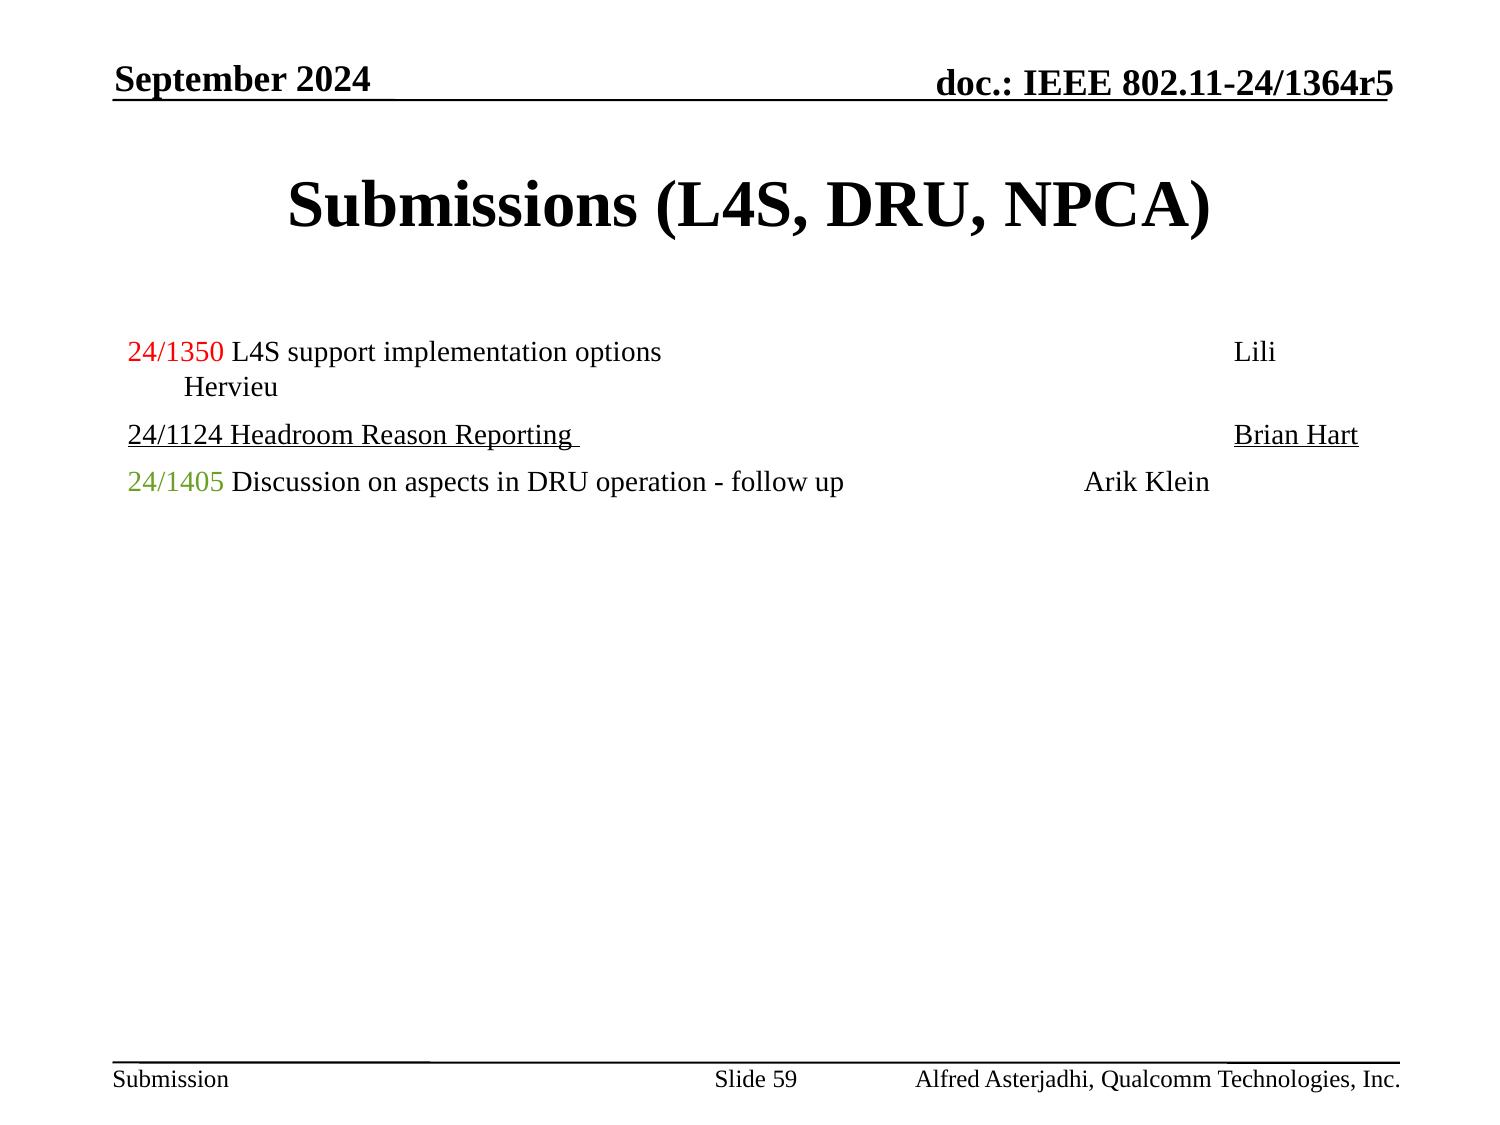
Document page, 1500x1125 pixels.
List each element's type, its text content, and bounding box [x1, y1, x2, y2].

list 24/1350 L4S support implementation options Lili Hervieu 24/1124 Headroom Reason Reporting Brian Hart 24/1405 Discussion on aspects in DRU operation - follow up Arik Klein [112, 324, 1388, 1000]
title Submissions (L4S, DRU, NPCA) [112, 112, 1388, 288]
slide_number Slide 59 [712, 1061, 800, 1123]
footer Alfred Asterjadhi, Qualcomm Technologies, Inc. [878, 1061, 1402, 1093]
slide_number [114, 54, 423, 100]
